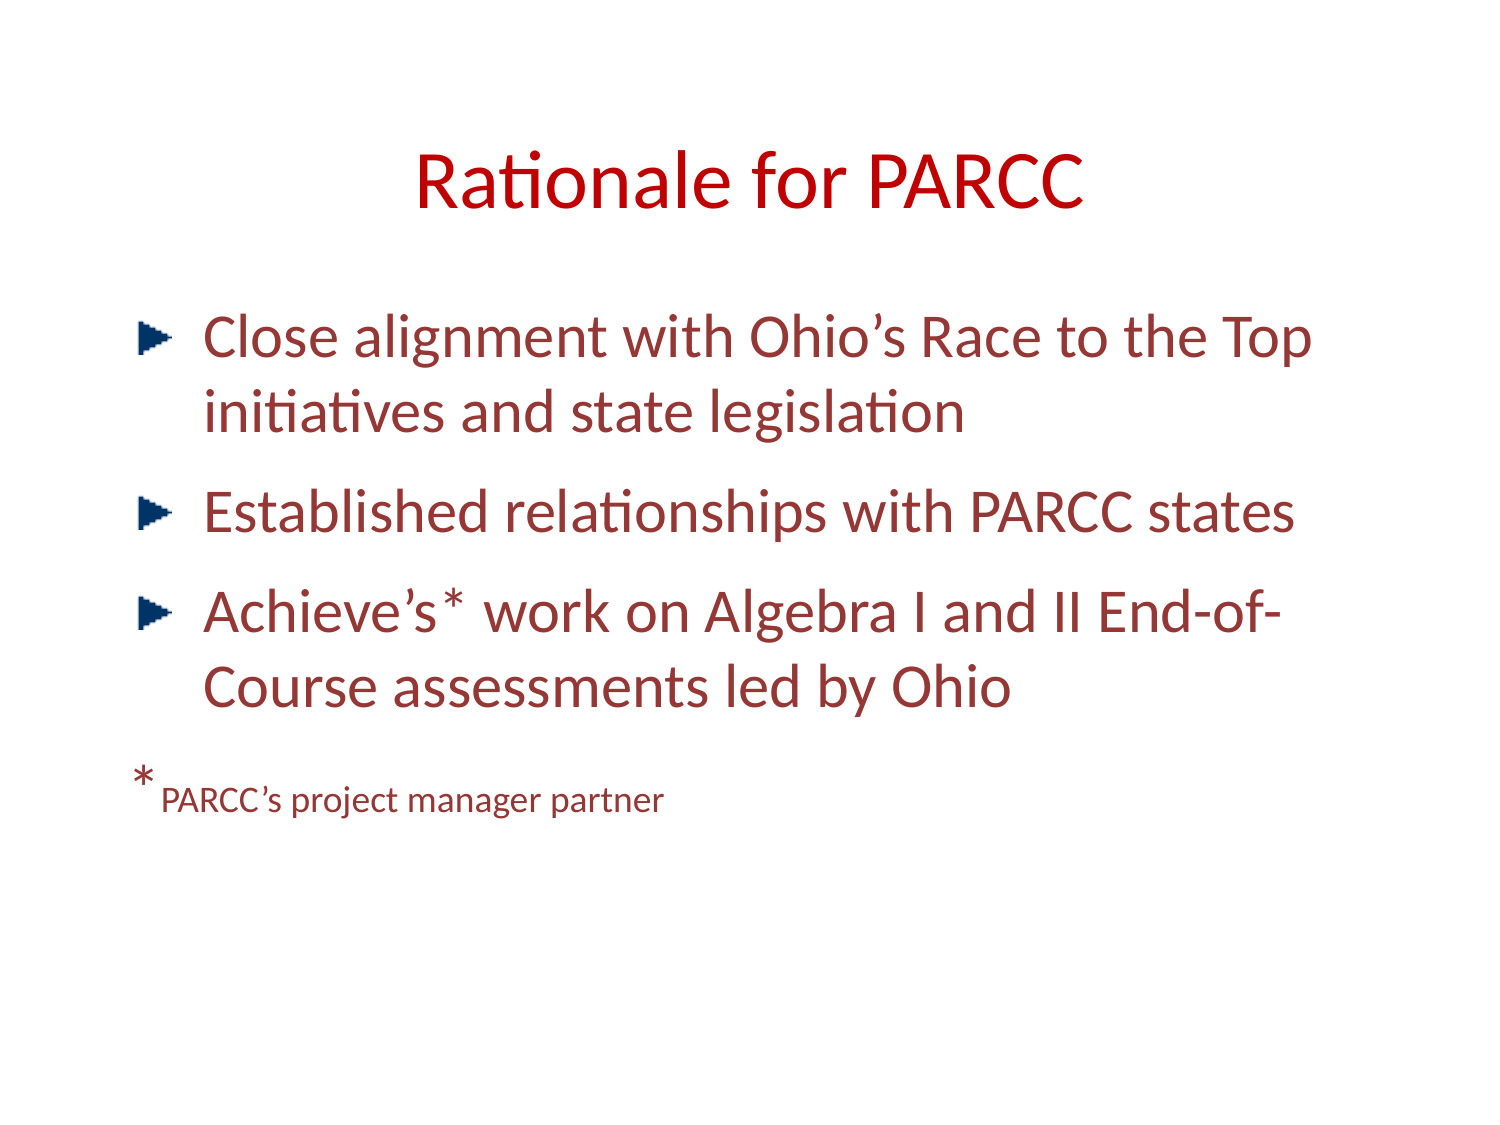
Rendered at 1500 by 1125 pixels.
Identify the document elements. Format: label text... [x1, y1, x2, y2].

picture [127, 585, 172, 630]
title Rationale for PARCC [237, 75, 1263, 275]
list Close alignment with Ohio’s Race to the Top initiatives and state legislation Established relationships with PARCC states Achieve’s* work on Algebra I and II End-of-Course assessments led by Ohio *PARCC’s project manager partner [112, 287, 1363, 1025]
picture [127, 485, 172, 530]
picture [127, 310, 172, 355]
